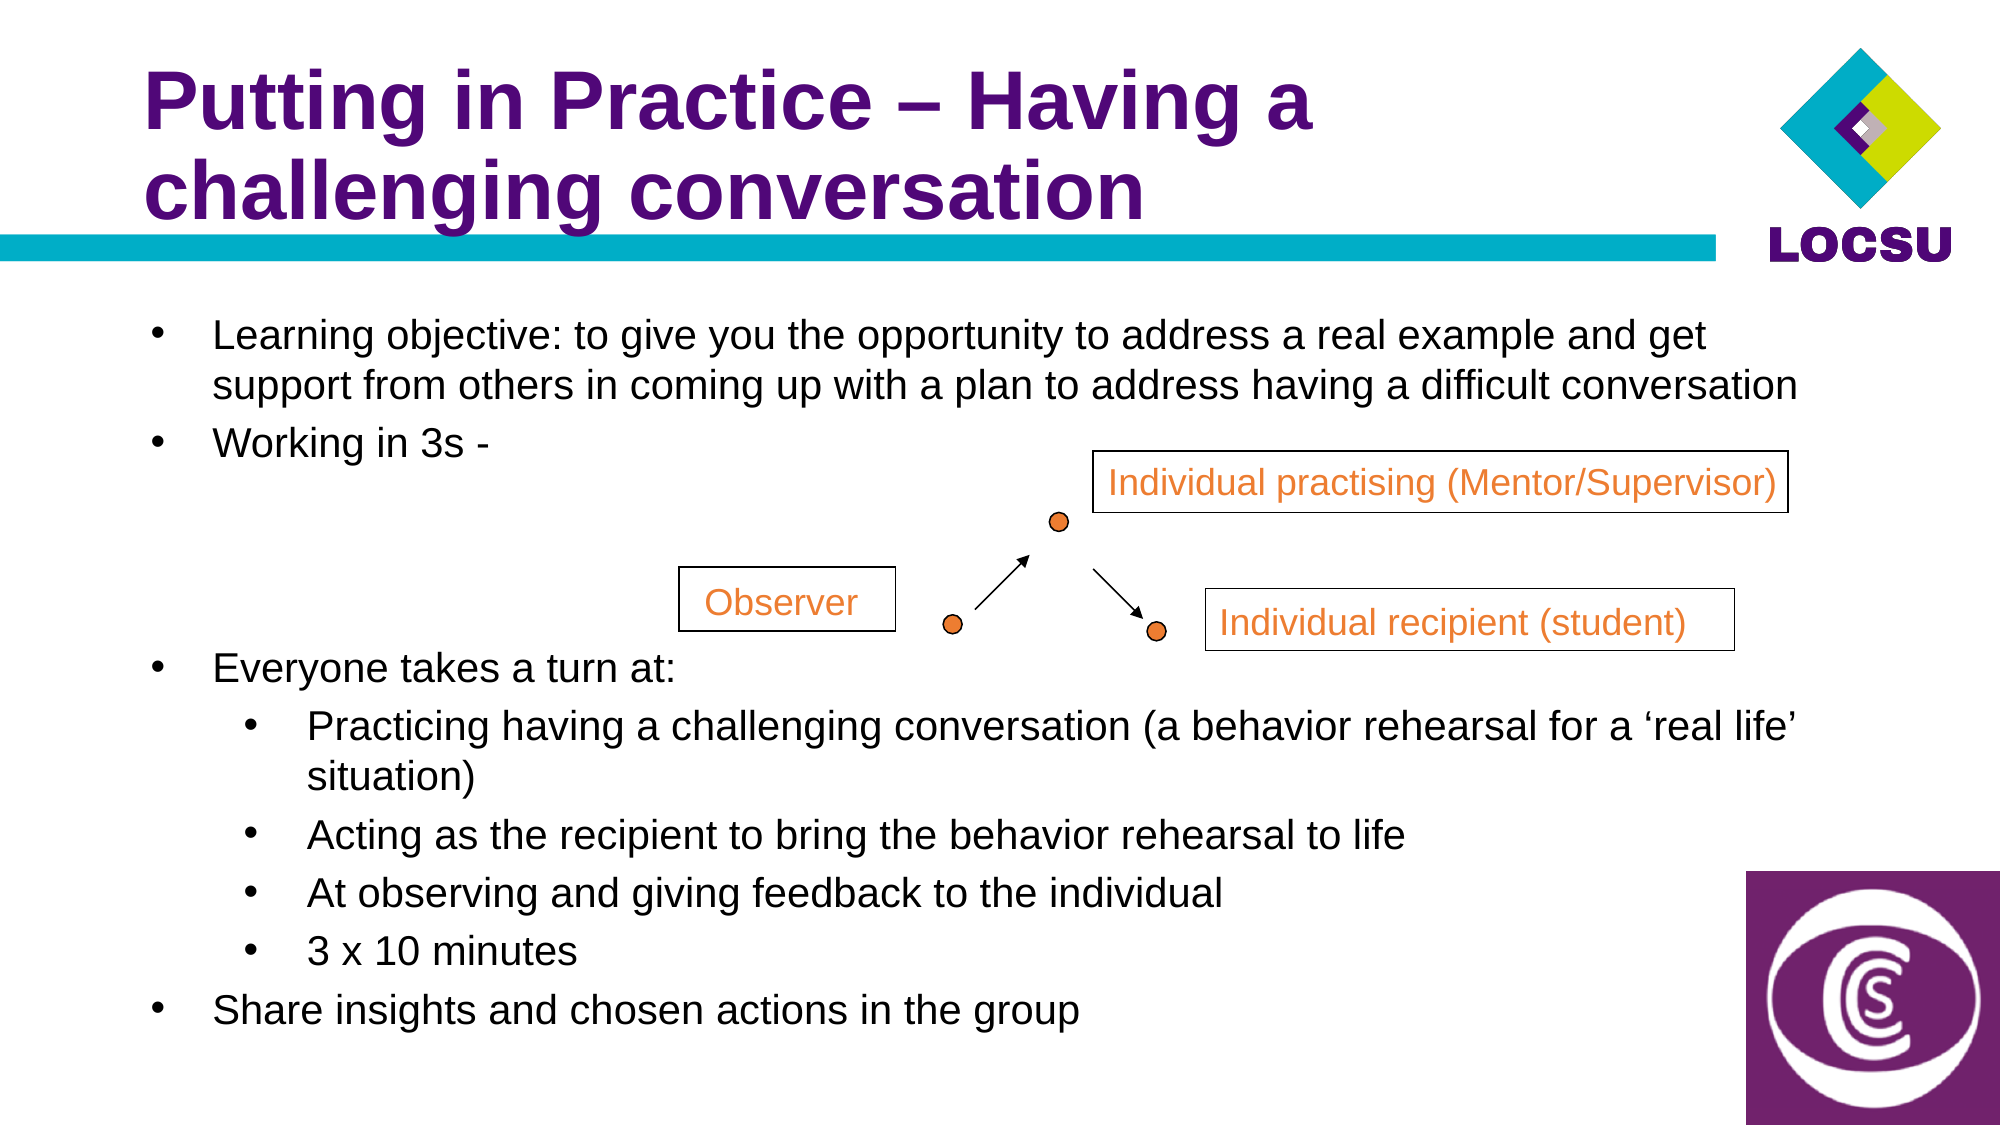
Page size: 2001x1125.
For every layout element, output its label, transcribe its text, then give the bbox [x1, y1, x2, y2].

text_box [974, 554, 1030, 610]
text_box [1093, 450, 1789, 513]
text_box Learning objective: to give you the opportunity to address a real example and get support from others in coming up with a plan to address having a difficult conversation Working in 3s - Everyone takes a turn at: Practicing having a challenging conversation (a behavior rehearsal for a ‘real life’ situation) Acting as the recipient to bring the behavior rehearsal to life At observing and giving feedback to the individual 3 x 10 minutes Share insights and chosen actions in the group [135, 299, 1842, 1125]
text_box [1205, 588, 1735, 651]
picture [1746, 871, 2000, 1125]
text_box [679, 566, 896, 632]
text_box [1147, 621, 1167, 641]
text_box [943, 614, 963, 634]
text_box [1093, 568, 1144, 619]
picture [1770, 48, 1951, 262]
title Putting in Practice – Having a challenging conversation [128, 50, 1675, 140]
text_box [1049, 512, 1069, 532]
